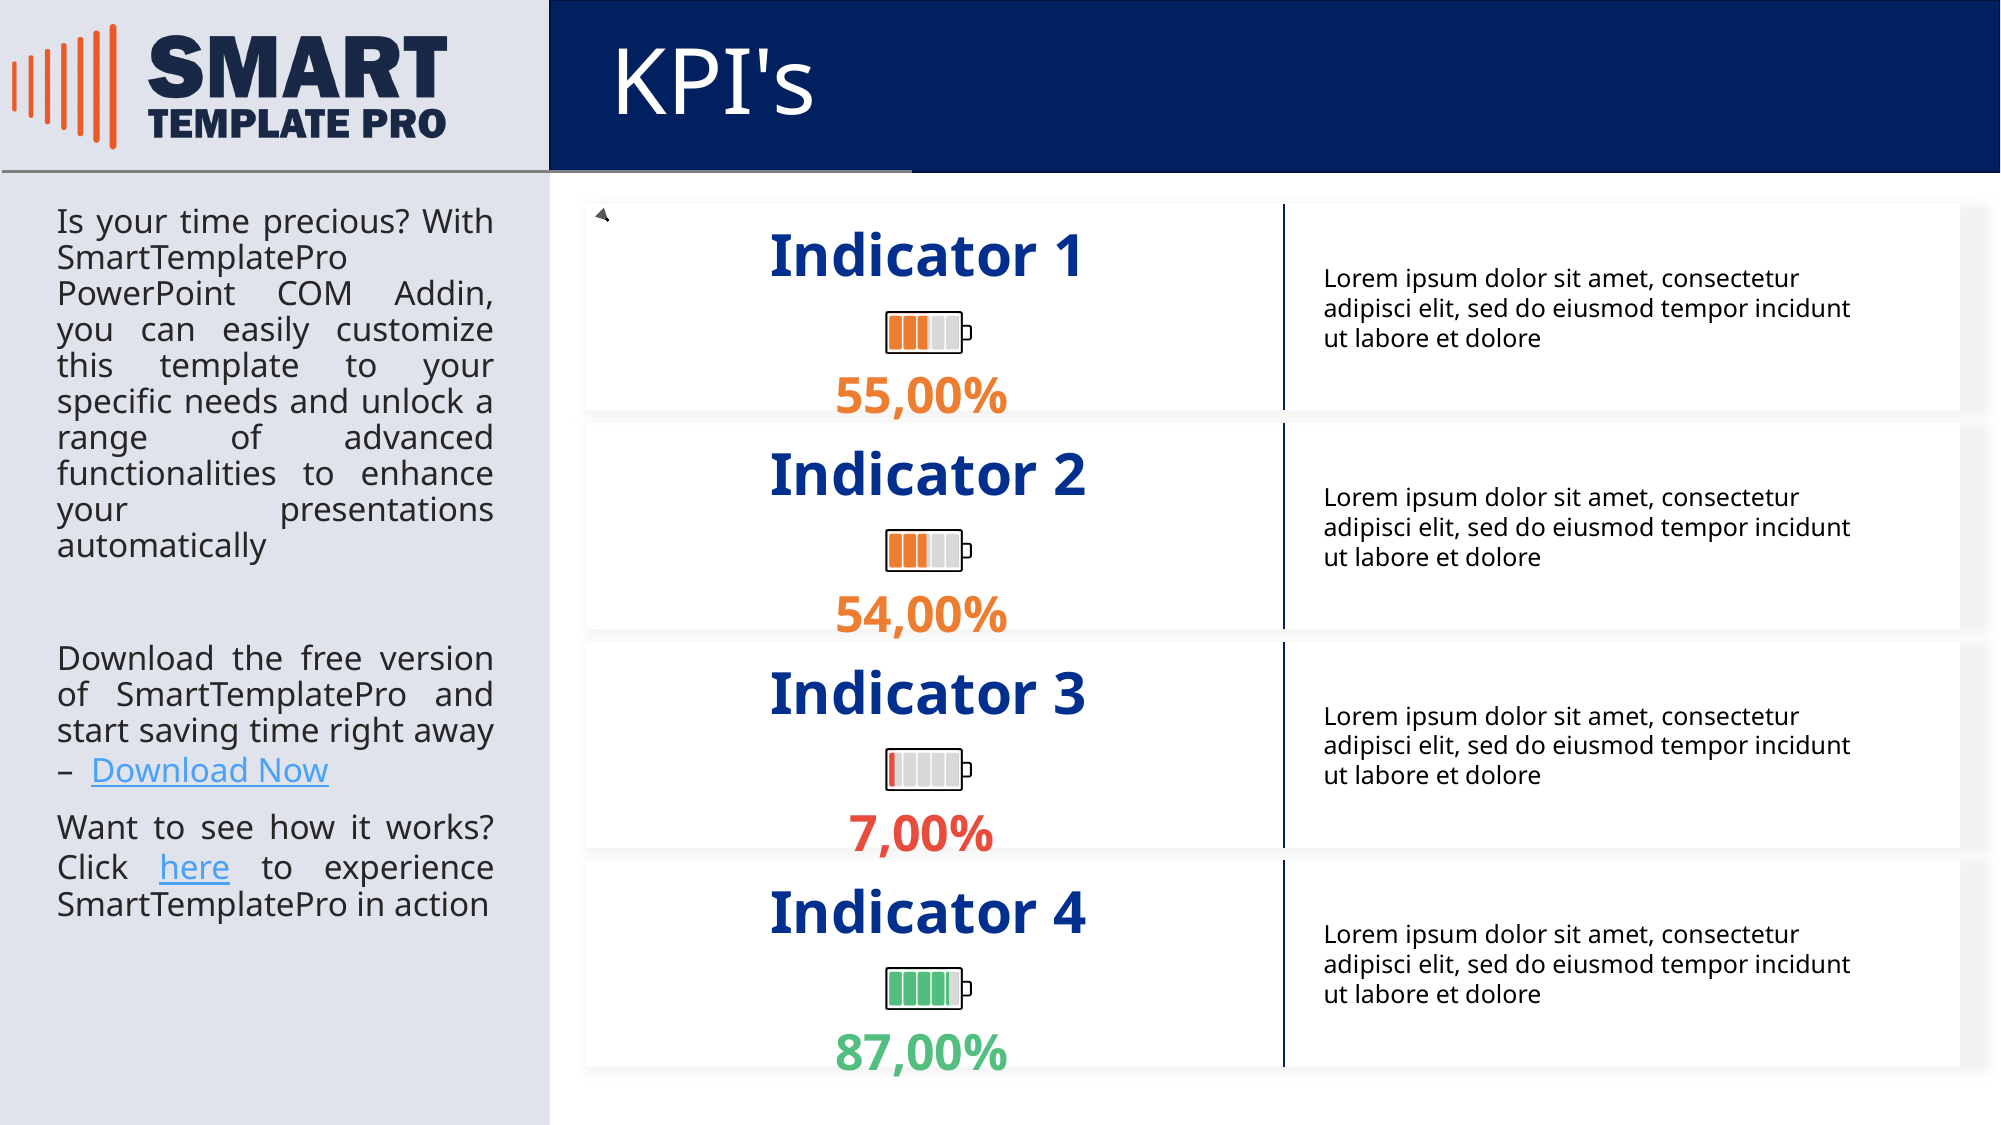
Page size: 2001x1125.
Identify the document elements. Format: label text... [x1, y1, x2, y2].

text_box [574, 187, 1971, 1084]
text_box KPI's [595, 4, 1999, 165]
picture [0, 13, 459, 158]
text_box Is your time precious? With SmartTemplatePro PowerPoint COM Addin, you can easily customize this template to your specific needs and unlock a range of advanced functionalities to enhance your presentations automatically Download the free version of SmartTemplatePro and start saving time right away – Download Now Want to see how it works? Click here to experience SmartTemplatePro in action [41, 197, 510, 1065]
